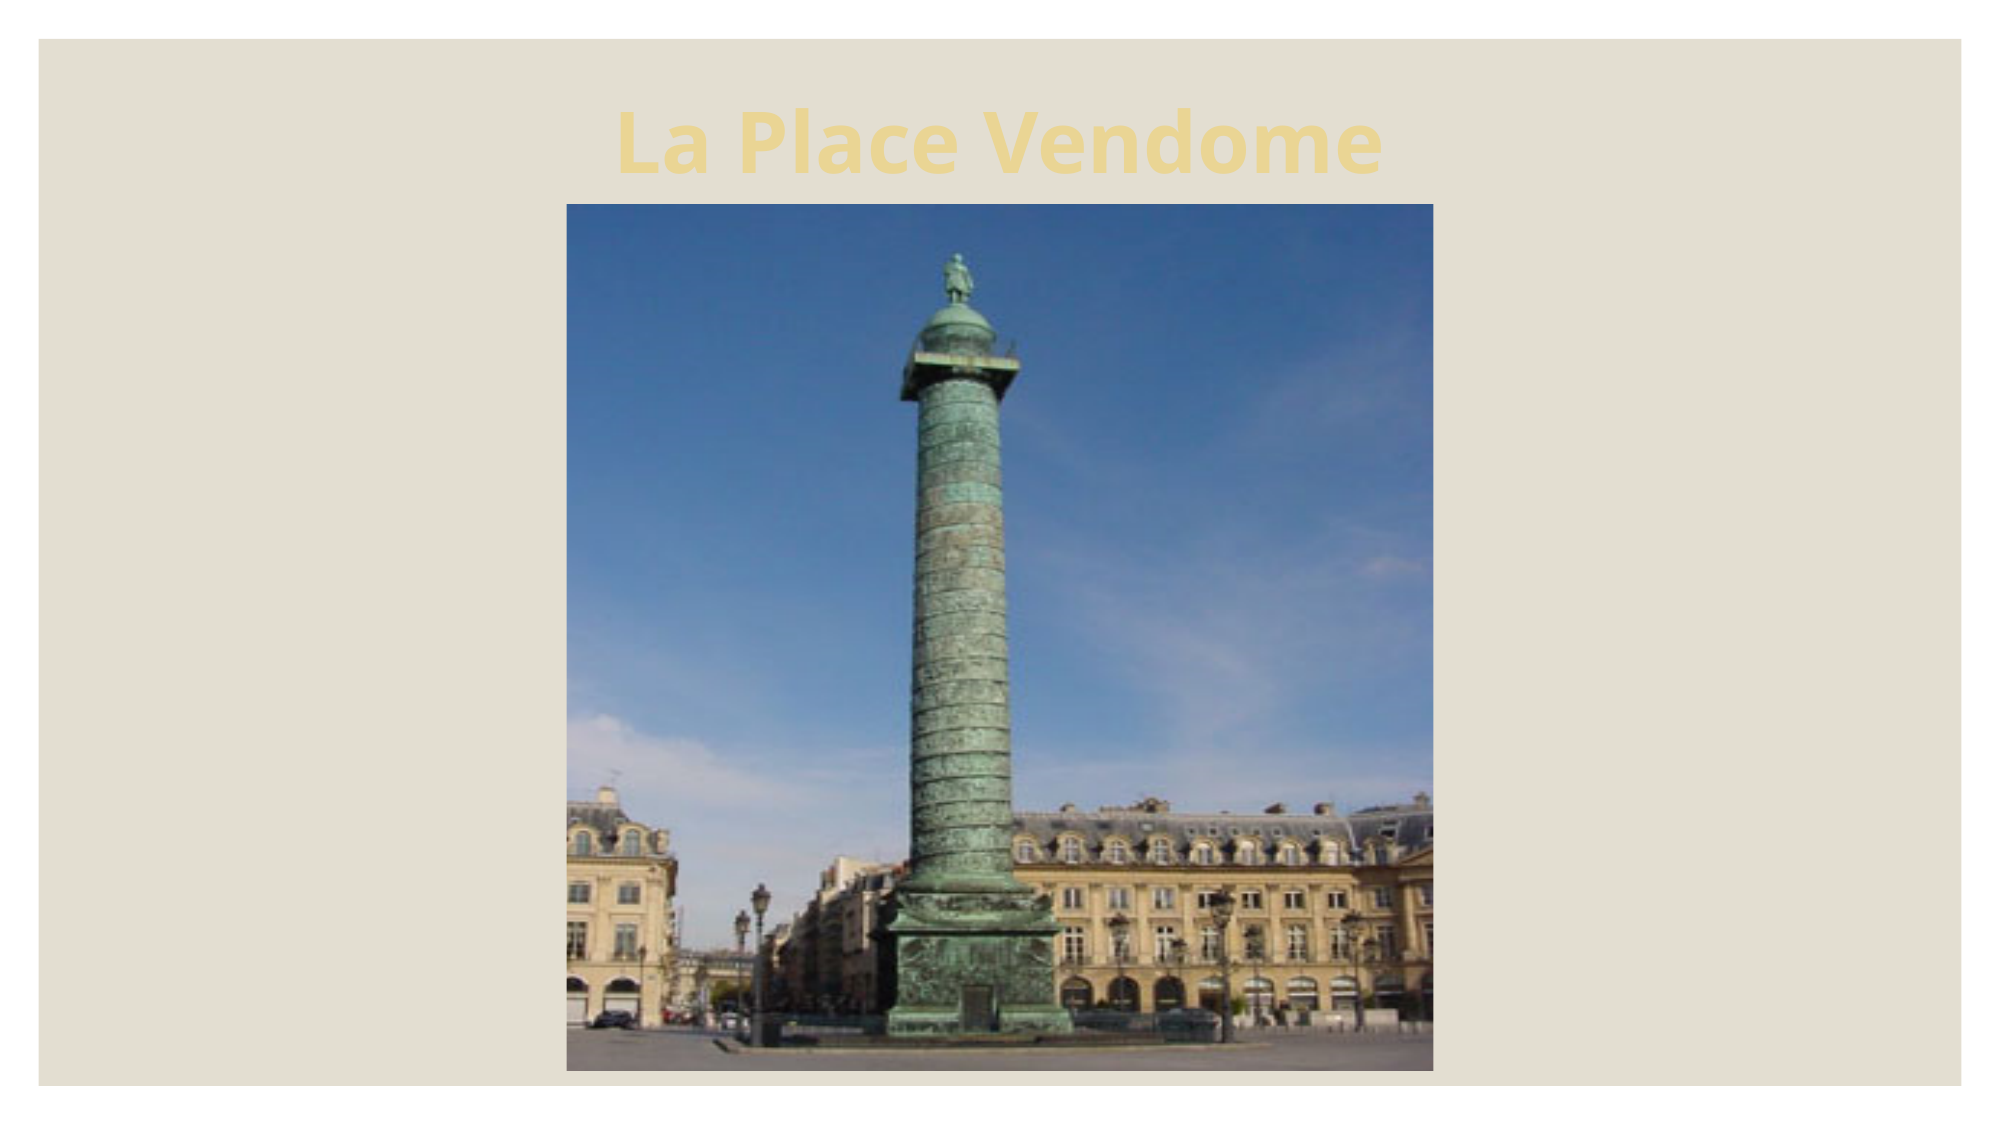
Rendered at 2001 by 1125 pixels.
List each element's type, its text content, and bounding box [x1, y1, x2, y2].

title La Place Vendome [99, 45, 1900, 234]
picture [566, 204, 1434, 1071]
